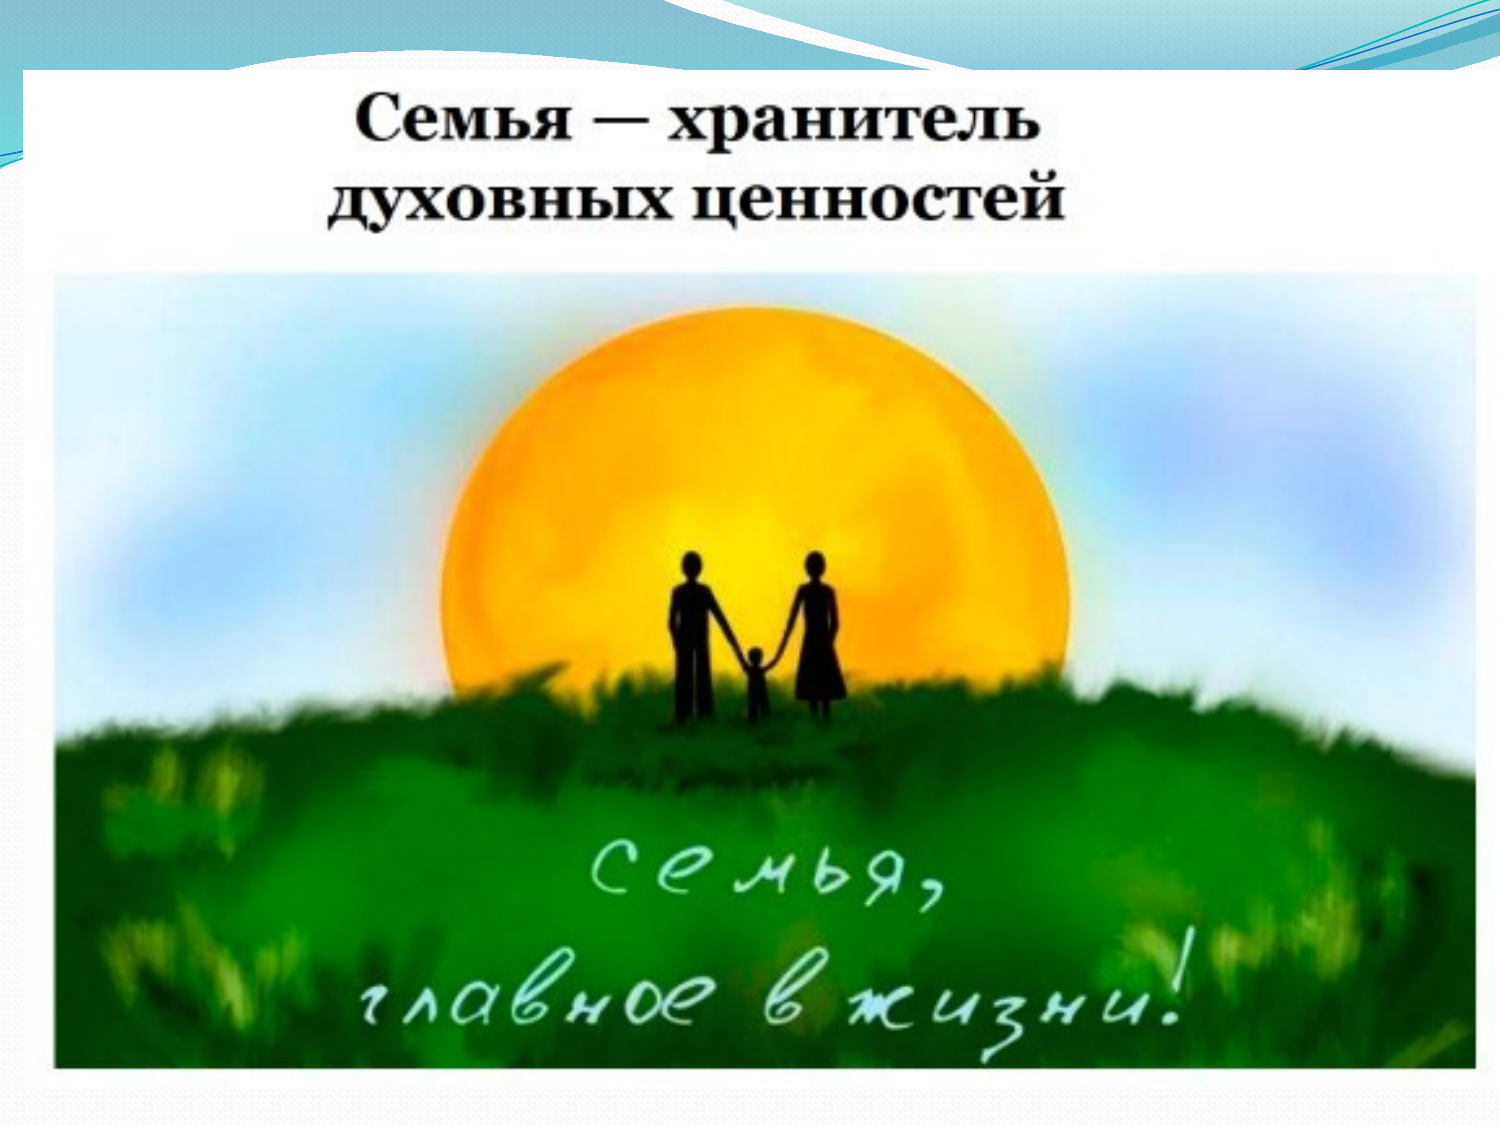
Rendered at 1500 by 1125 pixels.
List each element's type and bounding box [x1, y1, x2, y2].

list [23, 70, 1500, 1091]
